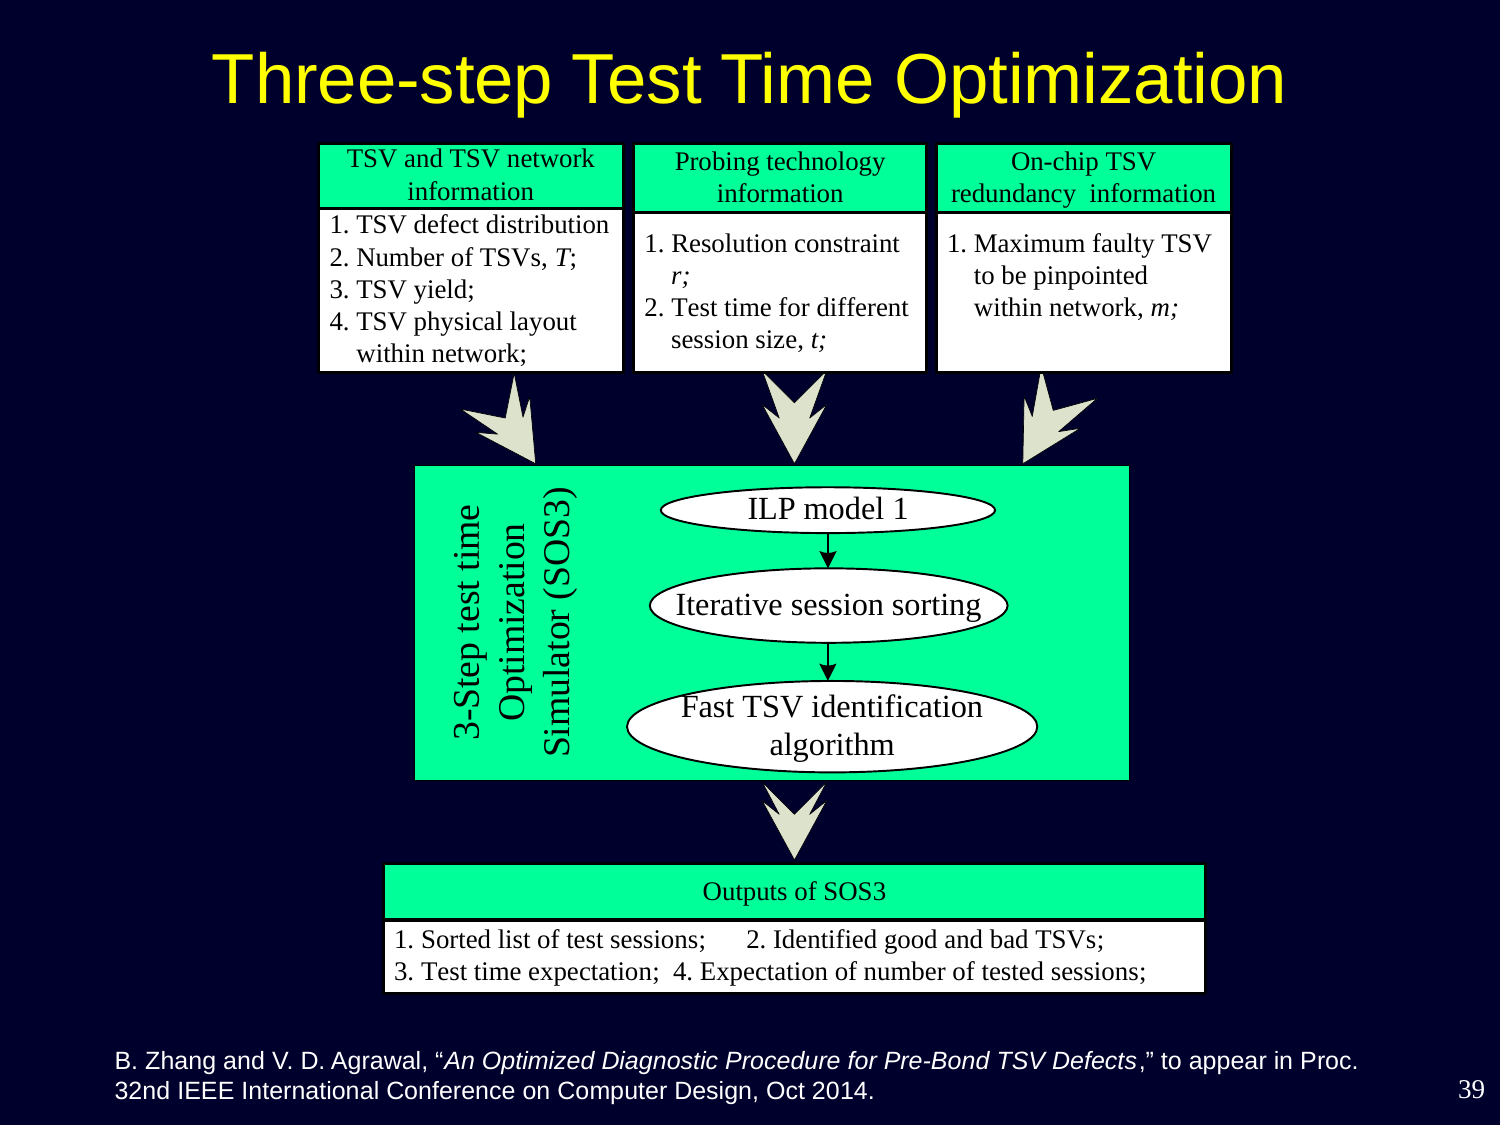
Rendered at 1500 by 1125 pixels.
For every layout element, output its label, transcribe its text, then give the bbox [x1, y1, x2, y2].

text_box Three-step Test Time Optimization [74, 75, 1425, 213]
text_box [312, 137, 1238, 1000]
slide_number 39 [1187, 1049, 1500, 1125]
text_box [0, 0, 1500, 75]
text_box B. Zhang and V. D. Agrawal, “An Optimized Diagnostic Procedure for Pre-Bond TSV Defects,” to appear in Proc. 32nd IEEE International Conference on Computer Design, Oct 2014. [99, 1037, 1388, 1113]
